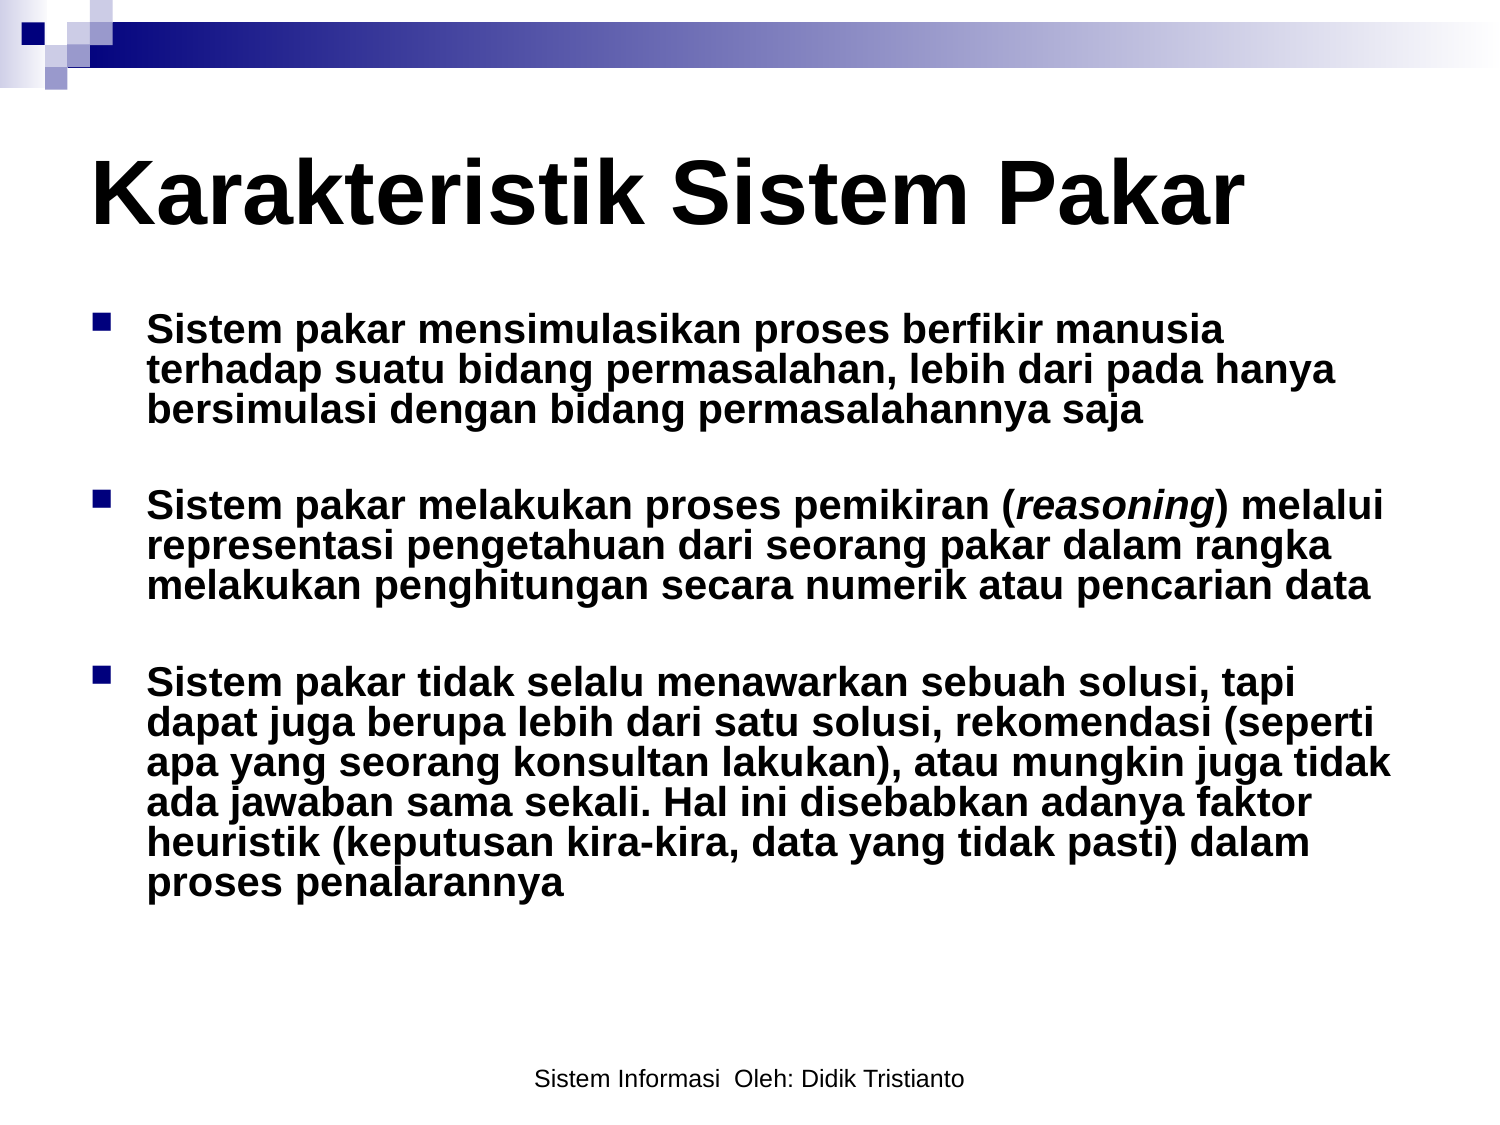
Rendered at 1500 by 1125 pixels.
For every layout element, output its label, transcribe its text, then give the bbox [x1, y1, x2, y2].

list Sistem pakar mensimulasikan proses berfikir manusia terhadap suatu bidang permasalahan, lebih dari pada hanya bersimulasi dengan bidang permasalahannya saja Sistem pakar melakukan proses pemikiran (reasoning) melalui representasi pengetahuan dari seorang pakar dalam rangka melakukan penghitungan secara numerik atau pencarian data Sistem pakar tidak selalu menawarkan sebuah solusi, tapi dapat juga berupa lebih dari satu solusi, rekomendasi (seperti apa yang seorang konsultan lakukan), atau mungkin juga tidak ada jawaban sama sekali. Hal ini disebabkan adanya faktor heuristik (keputusan kira-kira, data yang tidak pasti) dalam proses penalarannya [75, 255, 1425, 1059]
title Karakteristik Sistem Pakar [75, 75, 1425, 255]
footer Sistem Informasi Oleh: Didik Tristianto [512, 1059, 988, 1101]
